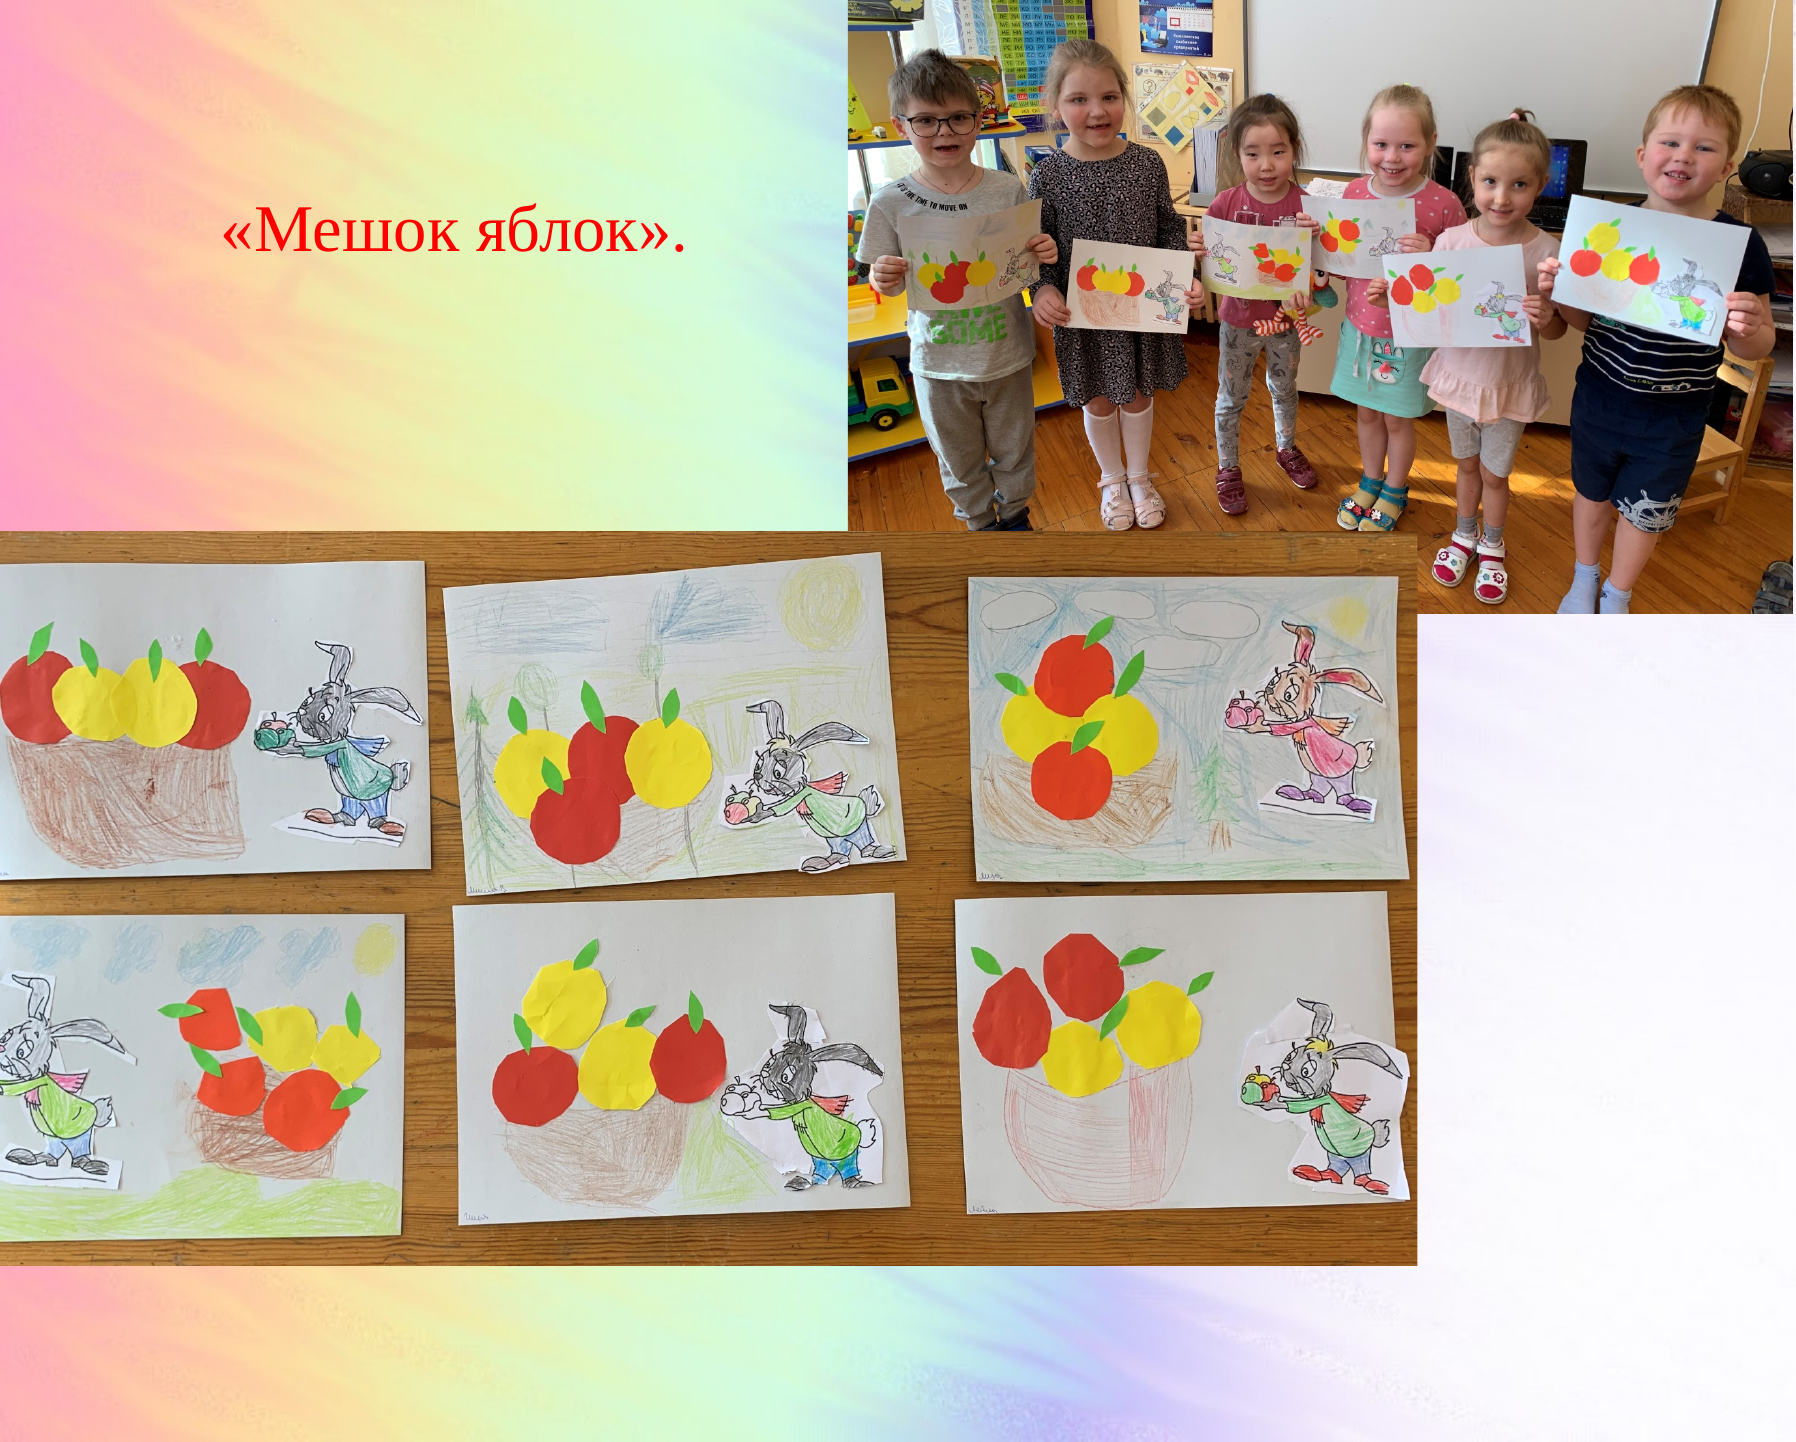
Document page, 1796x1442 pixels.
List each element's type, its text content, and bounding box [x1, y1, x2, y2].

picture [0, 0, 1796, 1442]
text_box «Мешок яблок». [94, 177, 816, 272]
